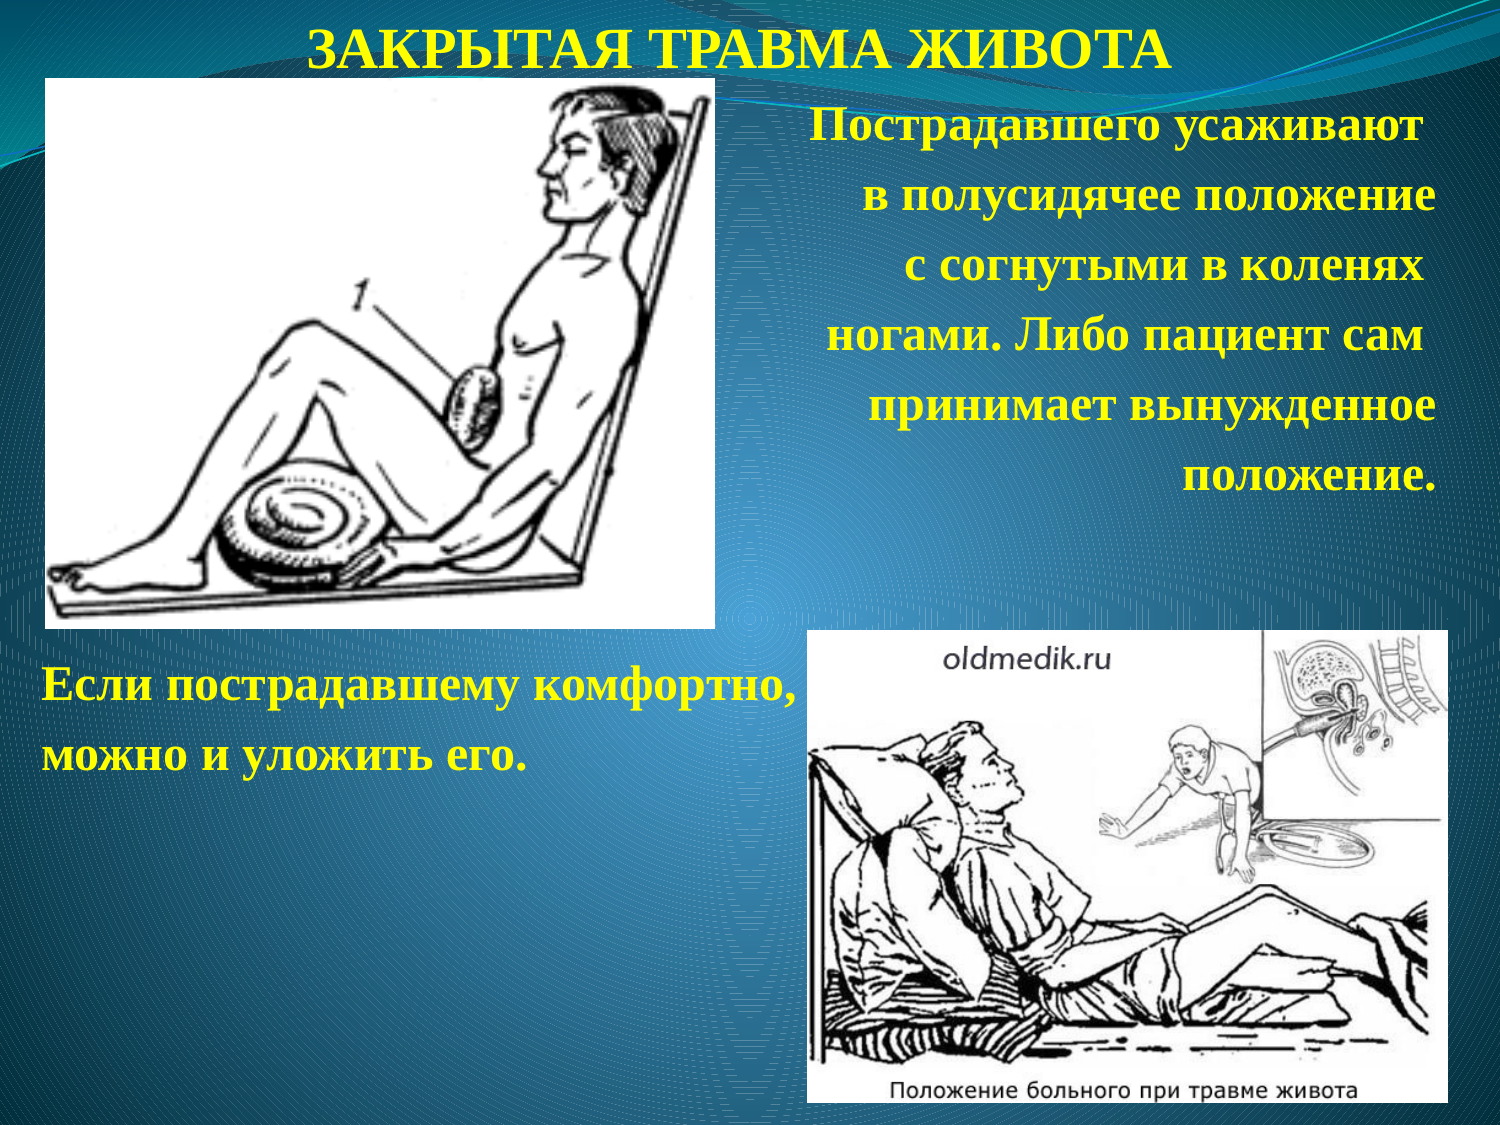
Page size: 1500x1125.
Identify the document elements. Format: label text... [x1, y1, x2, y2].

subtitle ЗАКРЫТАЯ ТРАВМА ЖИВОТА Пострадавшего усаживают в полусидячее положение с согнутыми в коленях ногами. Либо пациент сам принимает вынужденное положение. Если пострадавшему комфортно, можно и уложить его. [41, 3, 1448, 1046]
picture [45, 77, 715, 629]
picture [807, 630, 1448, 1103]
